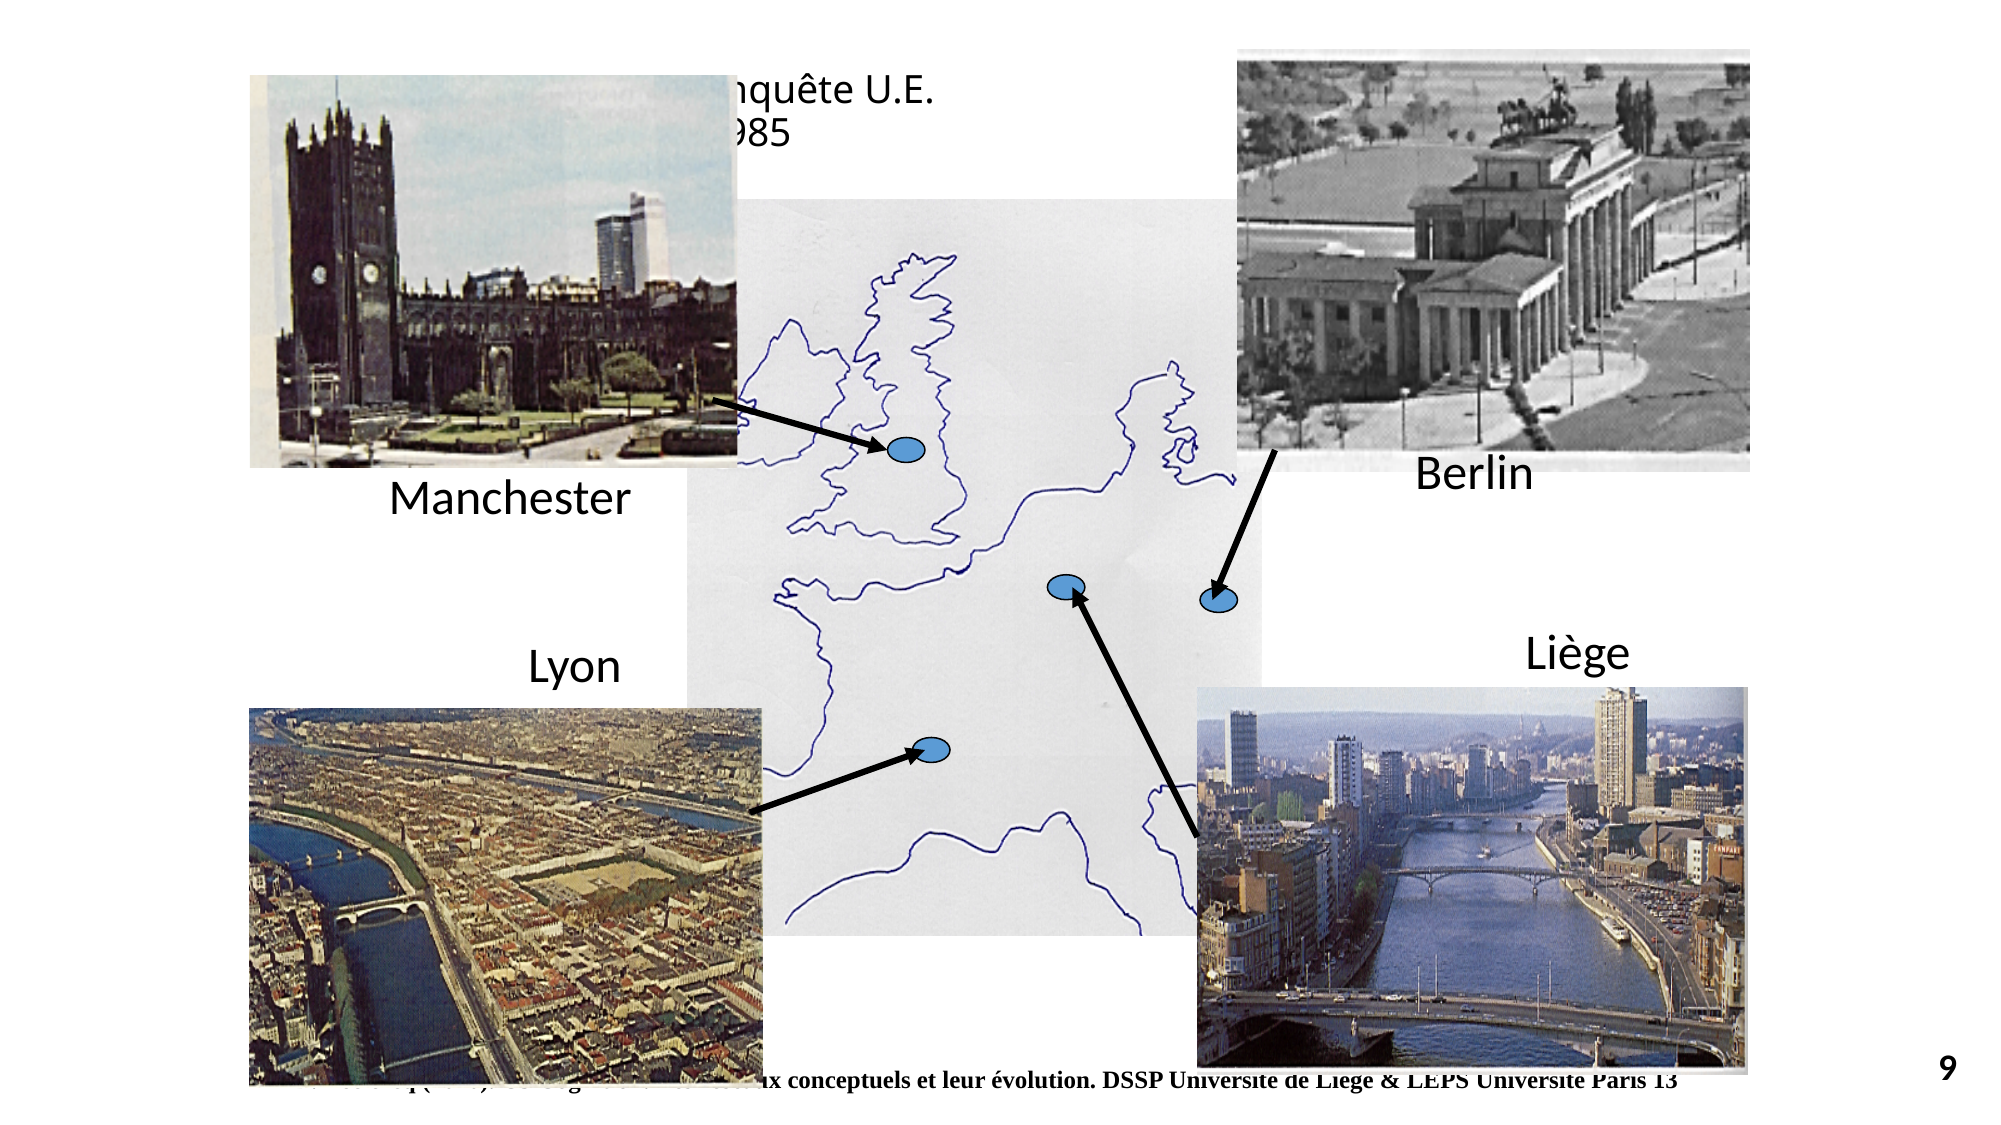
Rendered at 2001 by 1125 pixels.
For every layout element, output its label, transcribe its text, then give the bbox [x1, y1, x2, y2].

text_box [1047, 574, 1748, 1075]
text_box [249, 624, 950, 1088]
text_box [1199, 49, 1750, 613]
slide_number 9 [1862, 1035, 1973, 1096]
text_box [249, 74, 925, 533]
picture [687, 199, 1199, 936]
footer D. Leclercq (2020). C3 Cognition. Les réseaux conceptuels et leur évolution. DSSP Université de Liège & LEPS Université Paris 13 [137, 1048, 1836, 1109]
title Enquête U.E. 1985 [687, 62, 1199, 163]
